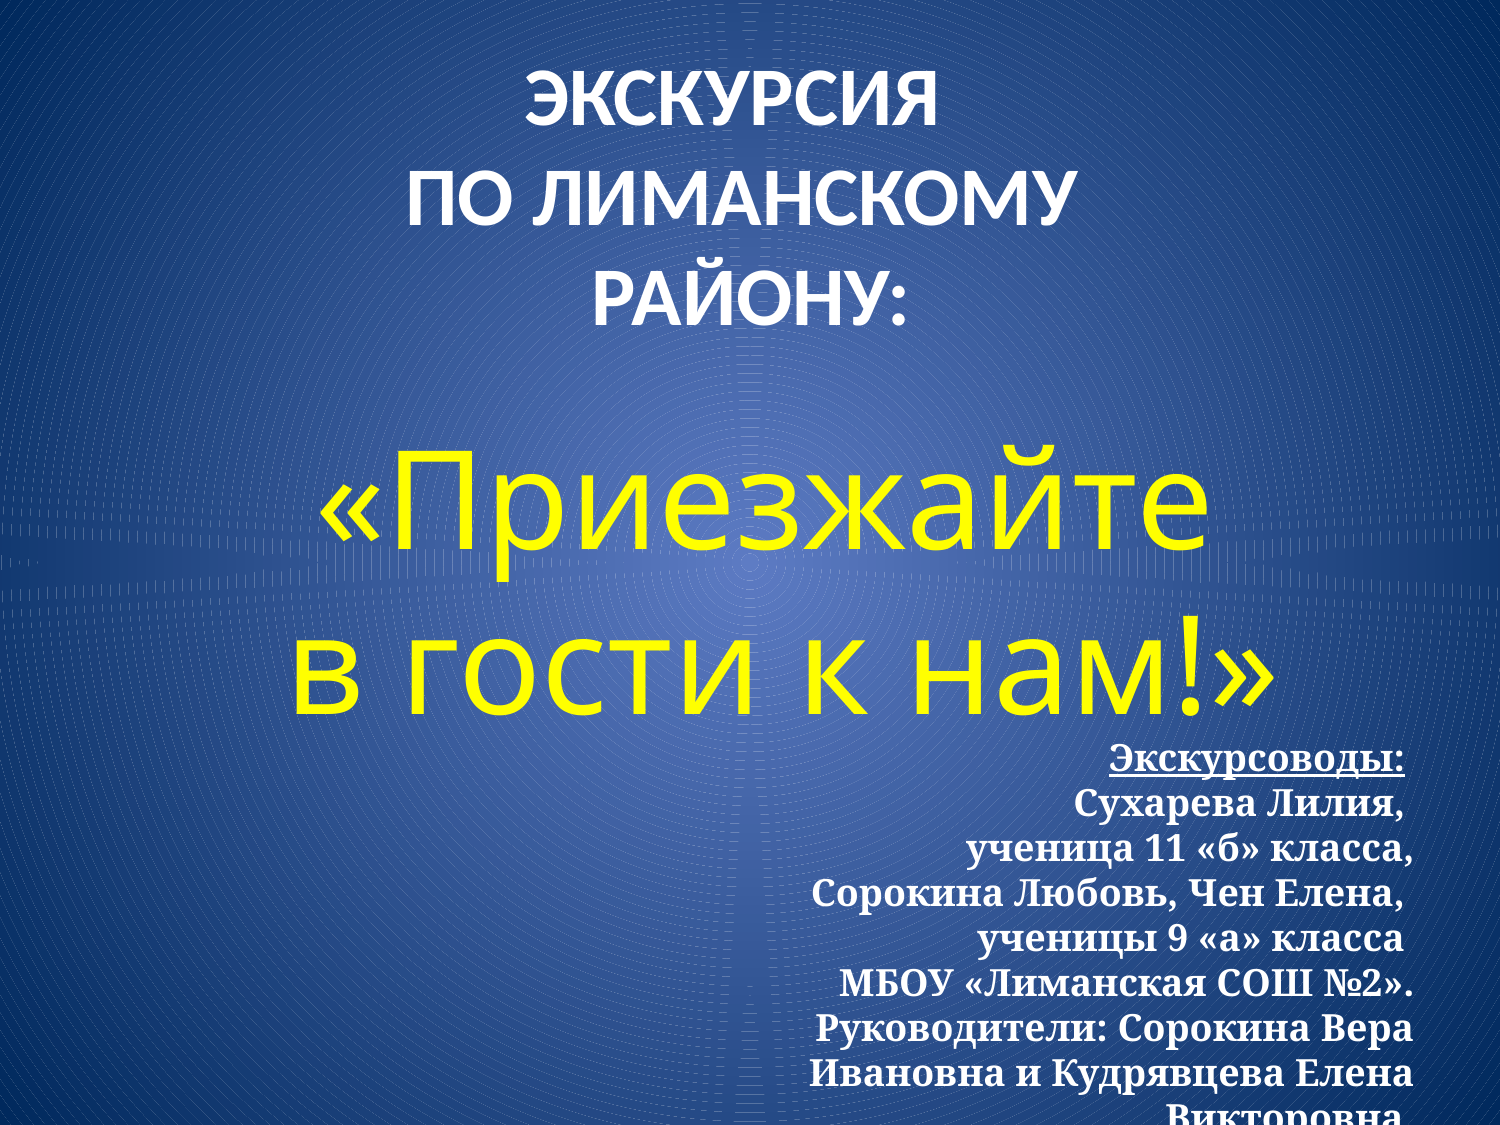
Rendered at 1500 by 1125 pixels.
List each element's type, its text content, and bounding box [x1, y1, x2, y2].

title «Приезжайте в гости к нам!» [82, 457, 1405, 699]
text_box Экскурсоводы: Сухарева Лилия, ученица 11 «б» класса, Сорокина Любовь, Чен Елена, ученицы 9 «а» класса МБОУ «Лиманская СОШ №2». Руководители: Сорокина Вера Ивановна и Кудрявцева Елена Викторовна. [609, 726, 1430, 1125]
text_box Экскурсия по Лиманскому району: [199, 35, 1285, 350]
